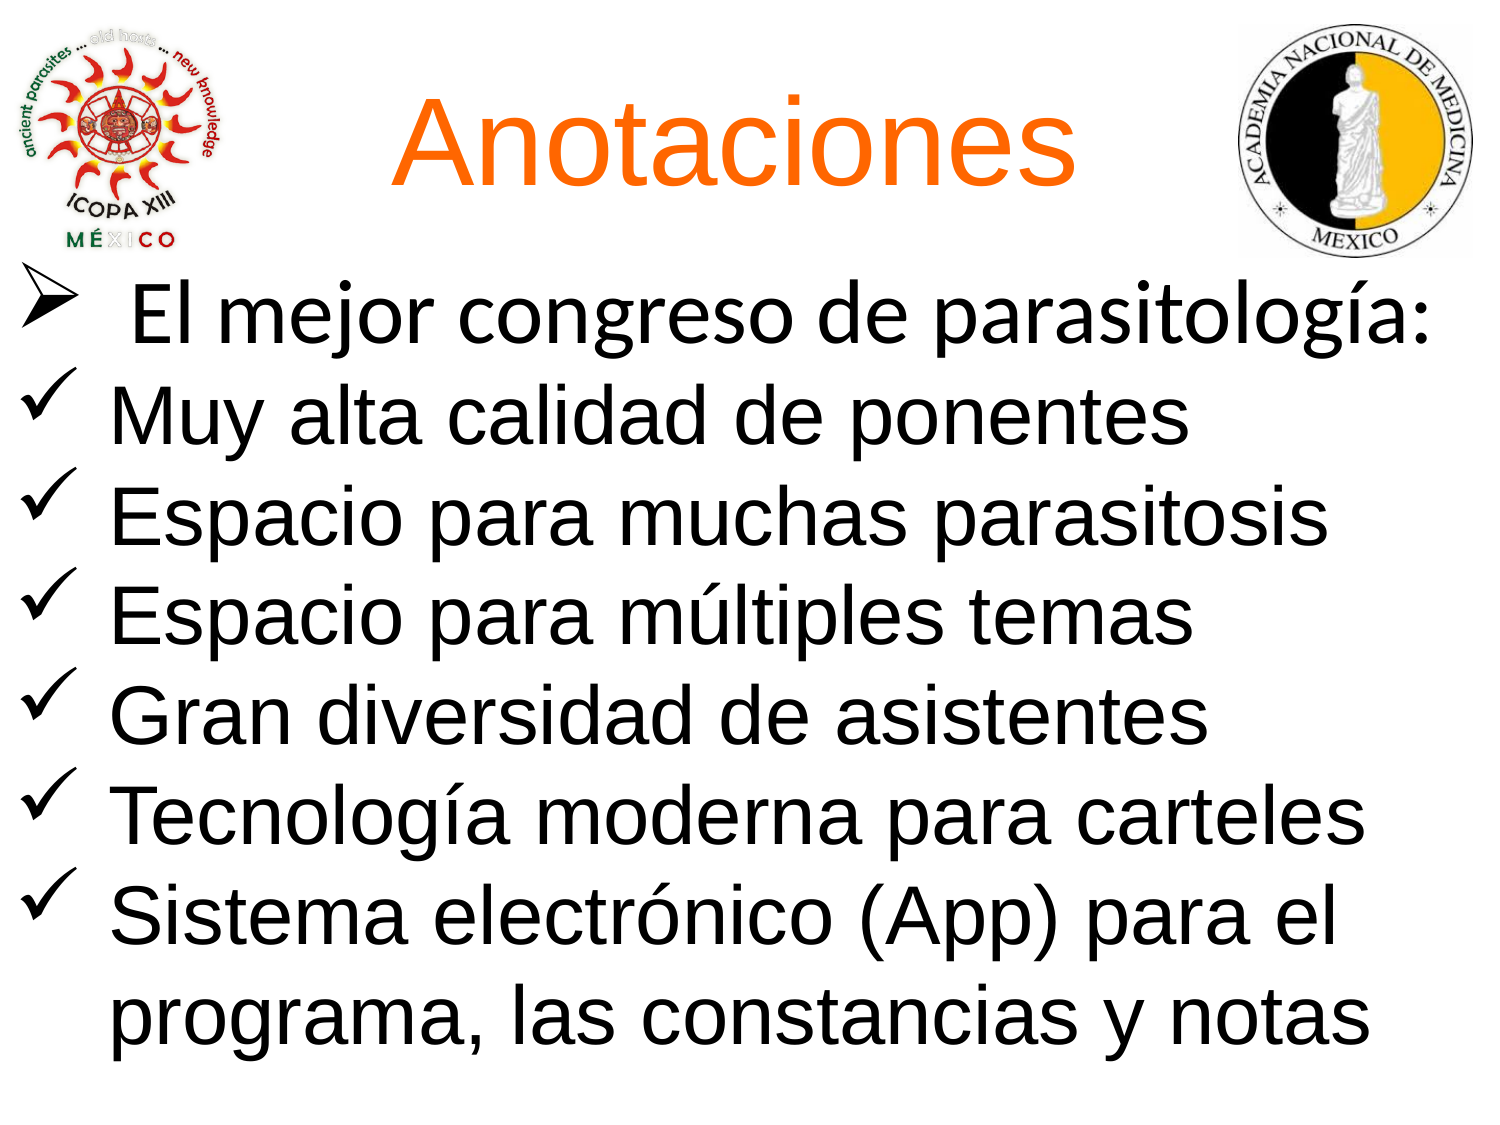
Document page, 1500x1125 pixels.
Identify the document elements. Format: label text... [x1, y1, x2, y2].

text_box Anotaciones [376, 53, 1095, 218]
picture [1238, 24, 1473, 258]
picture [6, 23, 230, 244]
text_box El mejor congreso de parasitología: Muy alta calidad de ponentes Espacio para muchas parasitosis Espacio para múltiples temas Gran diversidad de asistentes Tecnología moderna para carteles Sistema electrónico (App) para el programa, las constancias y notas [0, 244, 1466, 1069]
